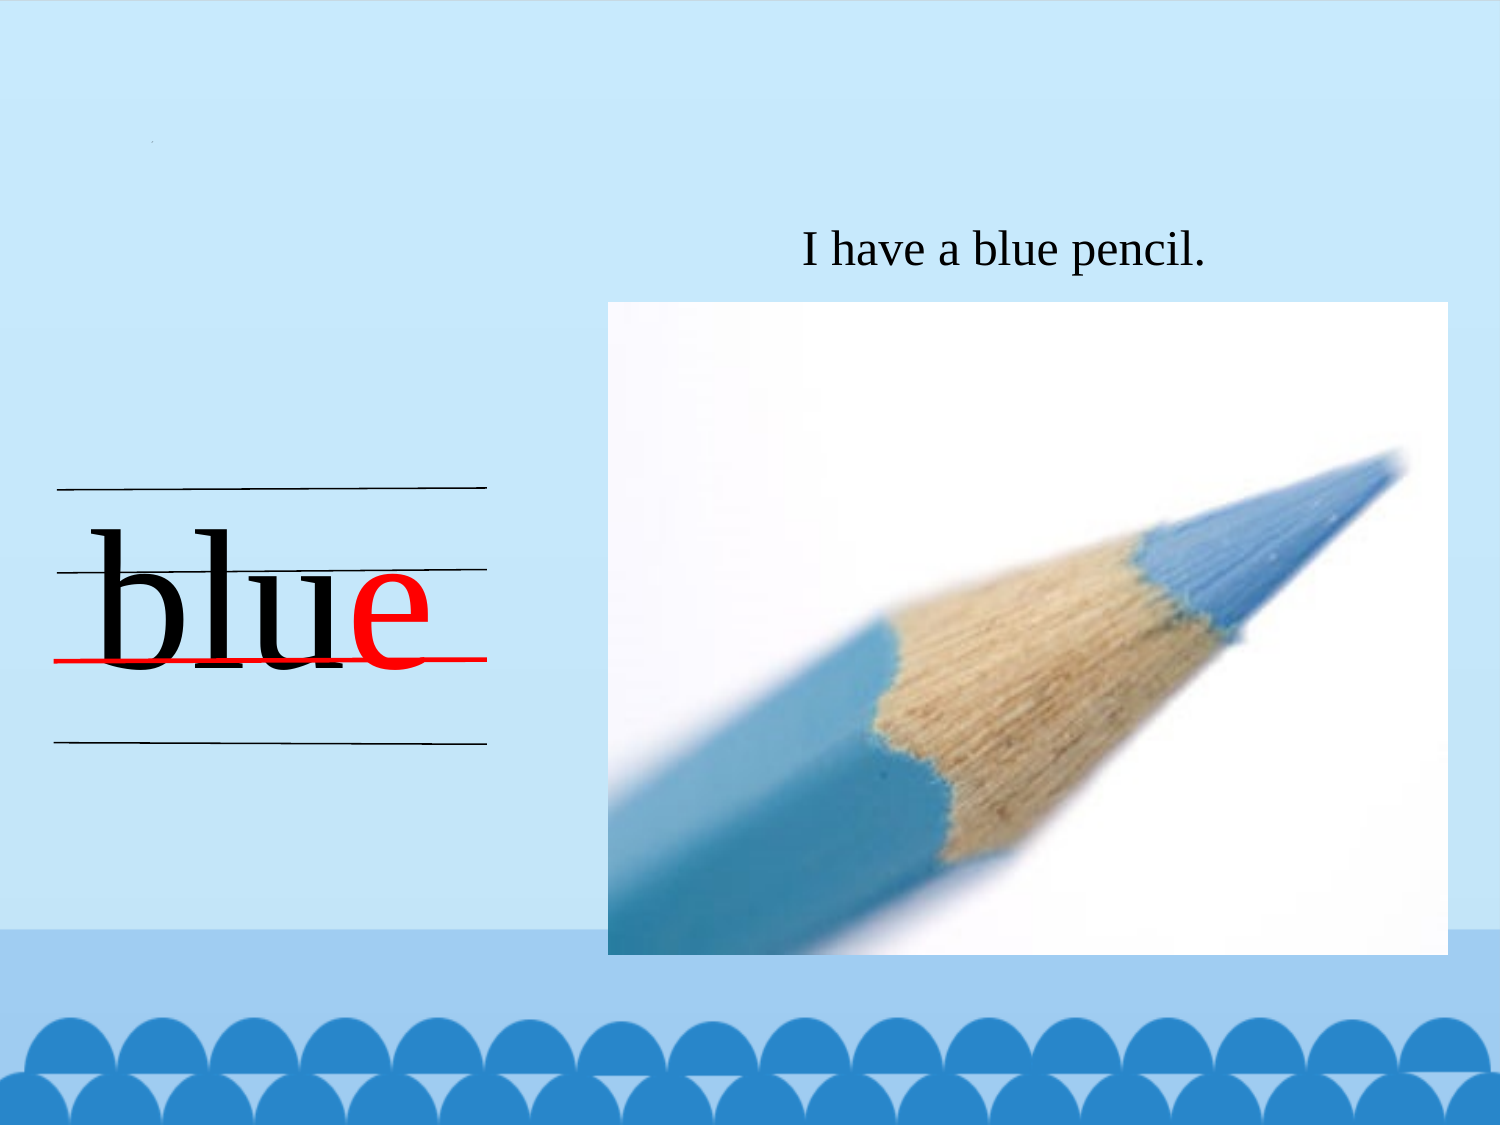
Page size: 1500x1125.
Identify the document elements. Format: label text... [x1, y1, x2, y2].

picture [0, 0, 1500, 1125]
text_box blue [76, 461, 507, 716]
text_box I have a blue pencil. [787, 208, 1222, 283]
